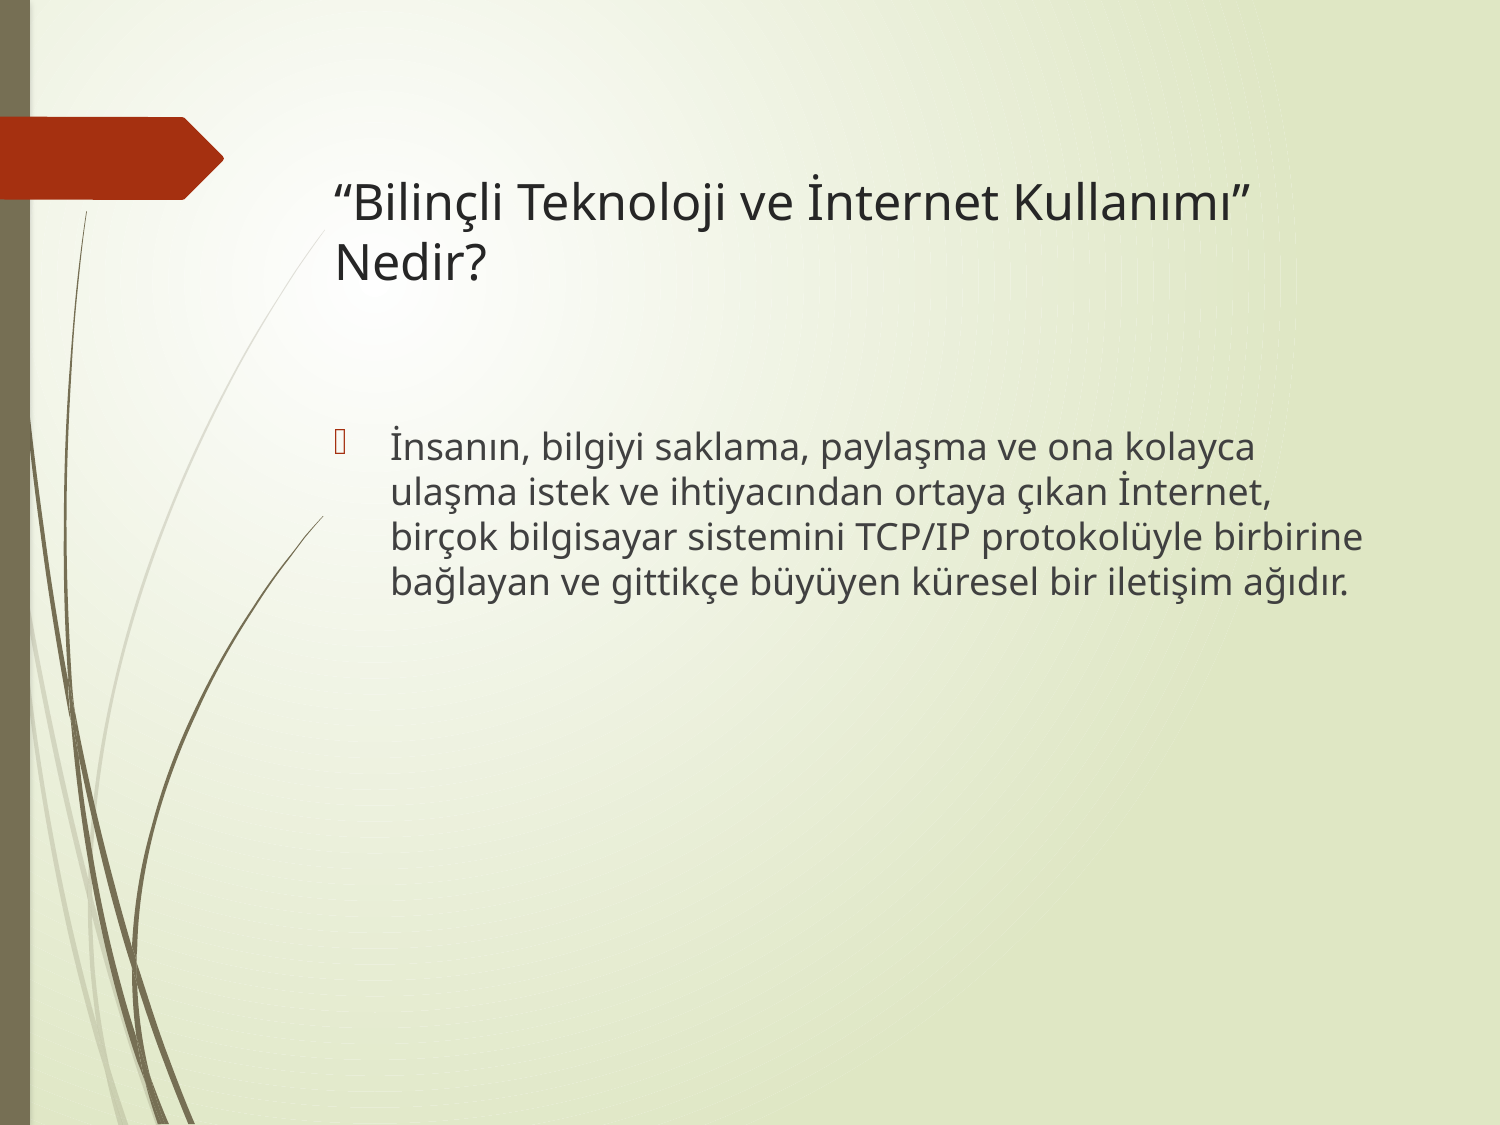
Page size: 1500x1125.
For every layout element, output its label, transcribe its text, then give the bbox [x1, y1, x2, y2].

title “Bilinçli Teknoloji ve İnternet Kullanımı” Nedir? [319, 102, 1400, 350]
list İnsanın, bilgiyi saklama, paylaşma ve ona kolayca ulaşma istek ve ihtiyacından ortaya çıkan İnternet, birçok bilgisayar sistemini TCP/IP protokolüyle birbirine bağlayan ve gittikçe büyüyen küresel bir iletişim ağıdır. [318, 350, 1400, 970]
